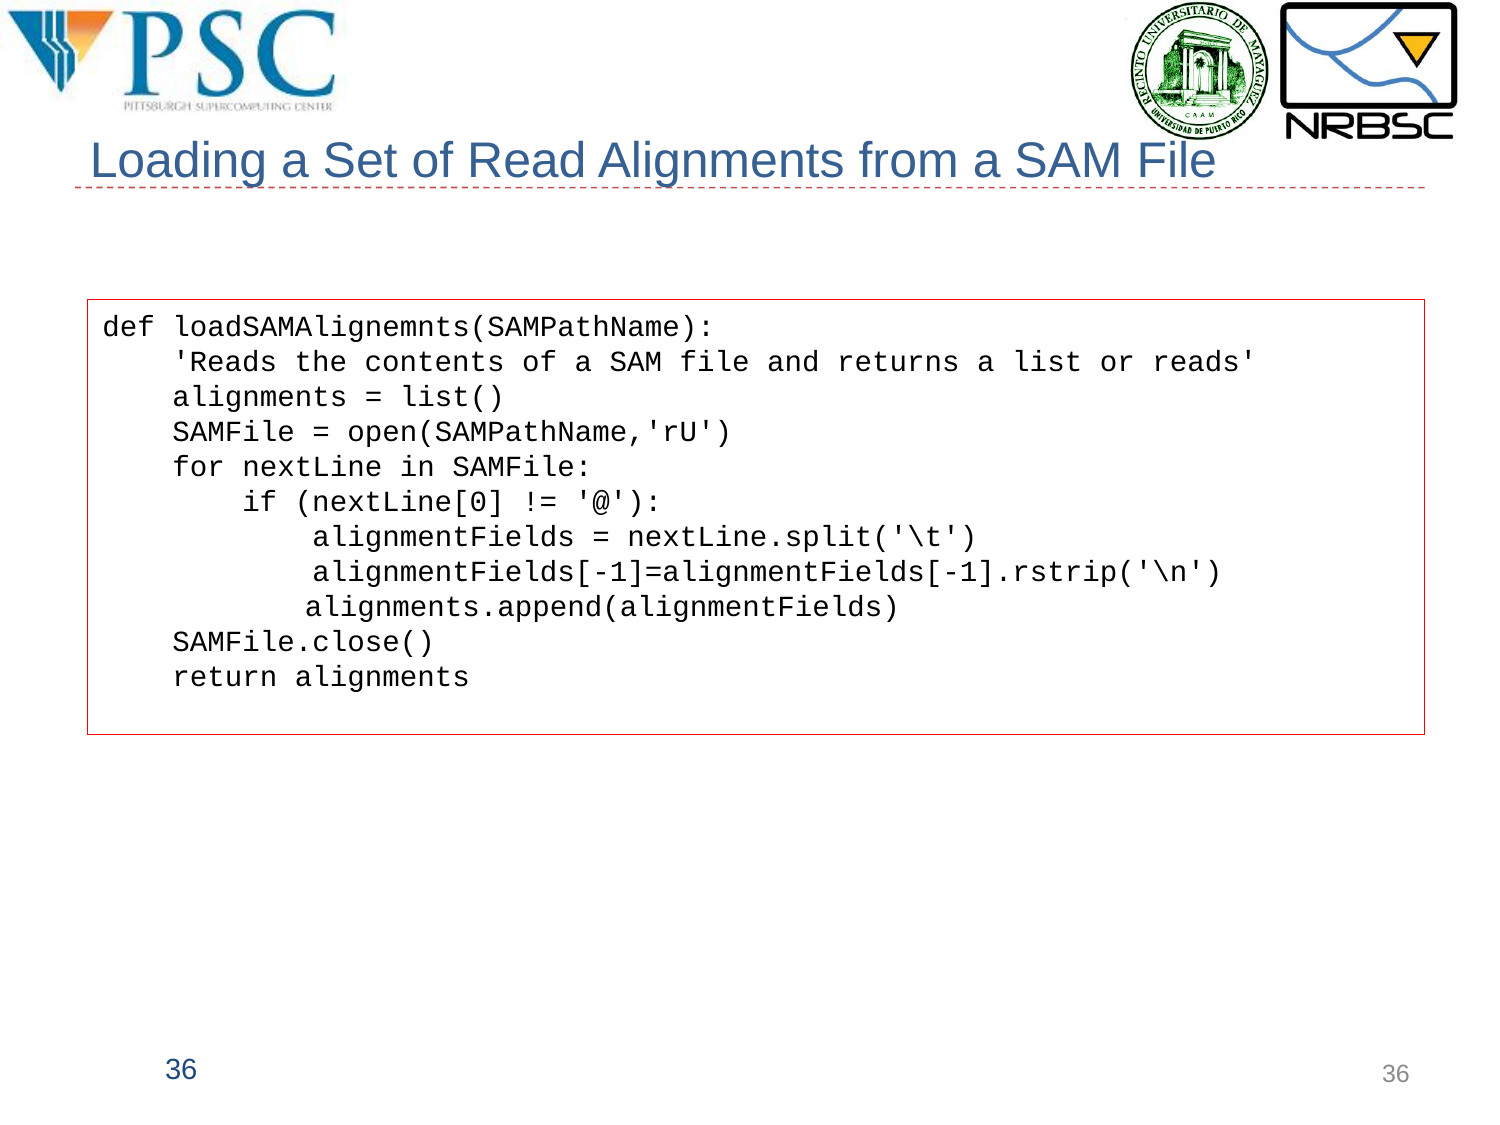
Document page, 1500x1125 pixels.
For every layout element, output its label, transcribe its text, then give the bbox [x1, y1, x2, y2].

picture [0, 0, 347, 127]
slide_number 36 [1074, 1042, 1425, 1103]
text_box def loadSAMAlignemnts(SAMPathName): 'Reads the contents of a SAM file and returns a list or reads' alignments = list() SAMFile = open(SAMPathName,'rU') for nextLine in SAMFile: if (nextLine[0] != '@'): alignmentFields = nextLine.split('\t') alignmentFields[-1]=alignmentFields[-1].rstrip('\n') alignments.append(alignmentFields) SAMFile.close() return alignments [87, 299, 1425, 735]
title Loading a Set of Read Alignments from a SAM File [75, 120, 1425, 213]
picture [1125, 0, 1463, 145]
